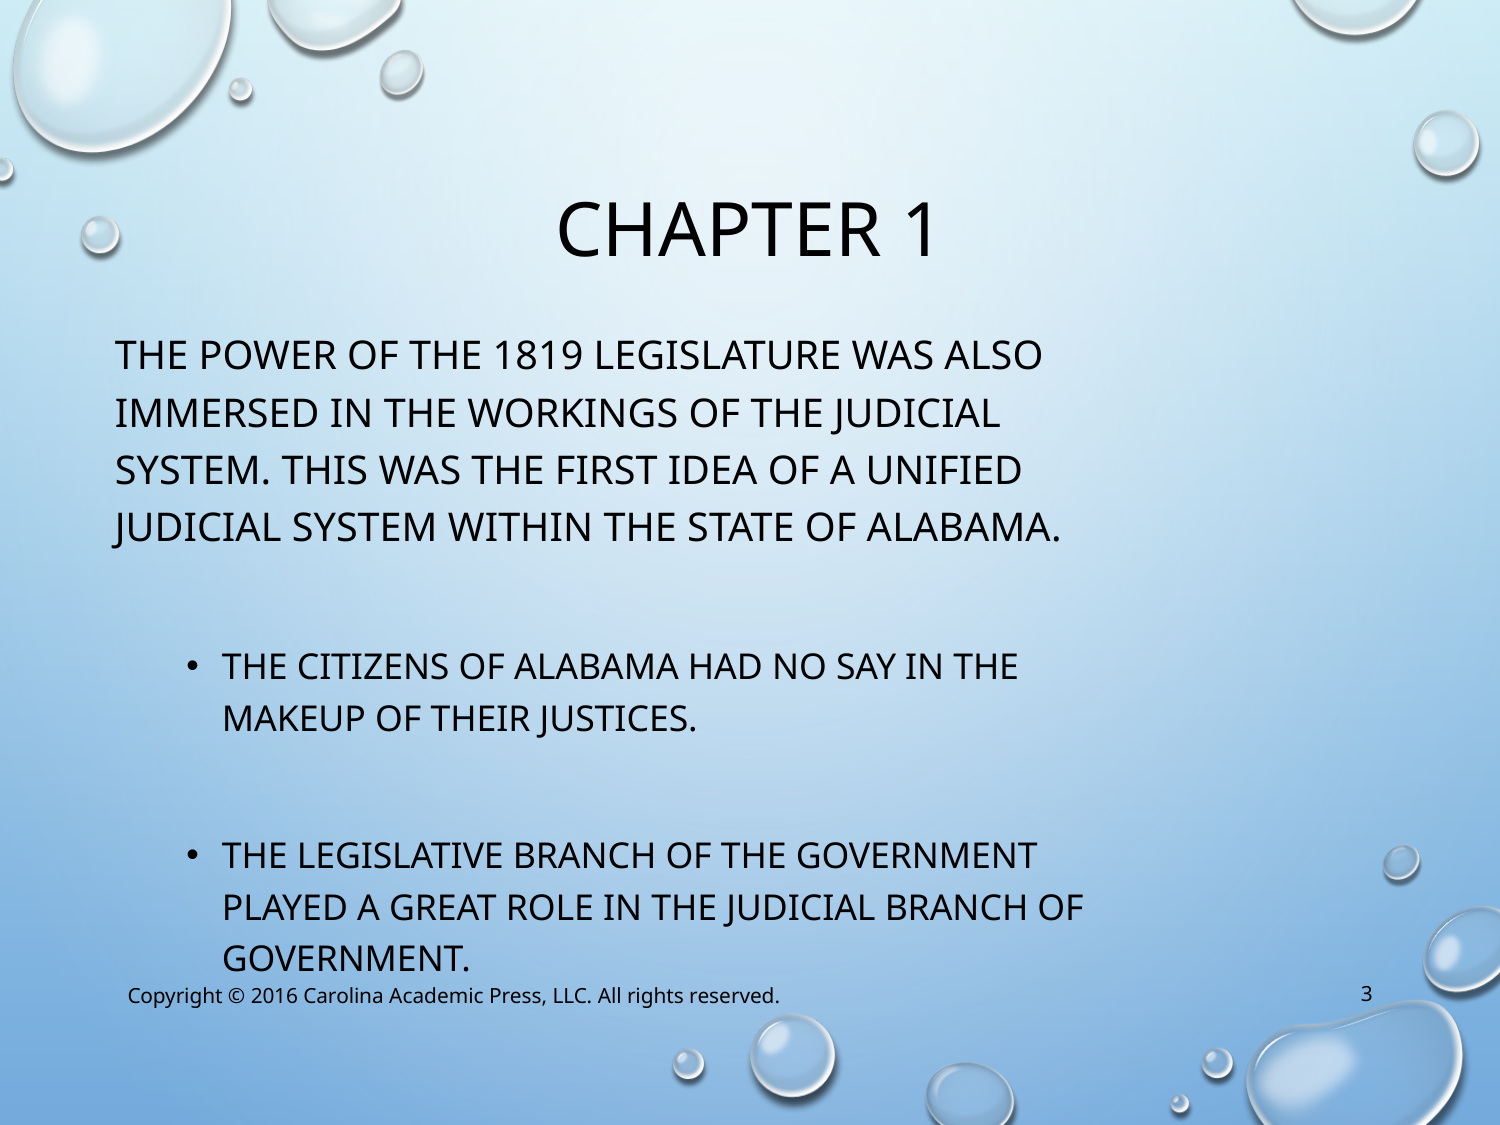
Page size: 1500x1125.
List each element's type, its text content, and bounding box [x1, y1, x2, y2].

title Chapter 1 [112, 101, 1388, 364]
picture [0, 0, 1500, 1125]
list The power of the 1819 legislature was also immersed in the workings of the judicial system. This was the first idea of a Unified Judicial System within the state of Alabama. The citizens of Alabama had no say in the makeup of their justices. The legislative branch of the government played a great role in the Judicial Branch of Government. [99, 246, 1142, 992]
footer Copyright © 2016 Carolina Academic Press, LLC. All rights reserved. [112, 965, 934, 1025]
slide_number 3 [1293, 965, 1388, 1025]
